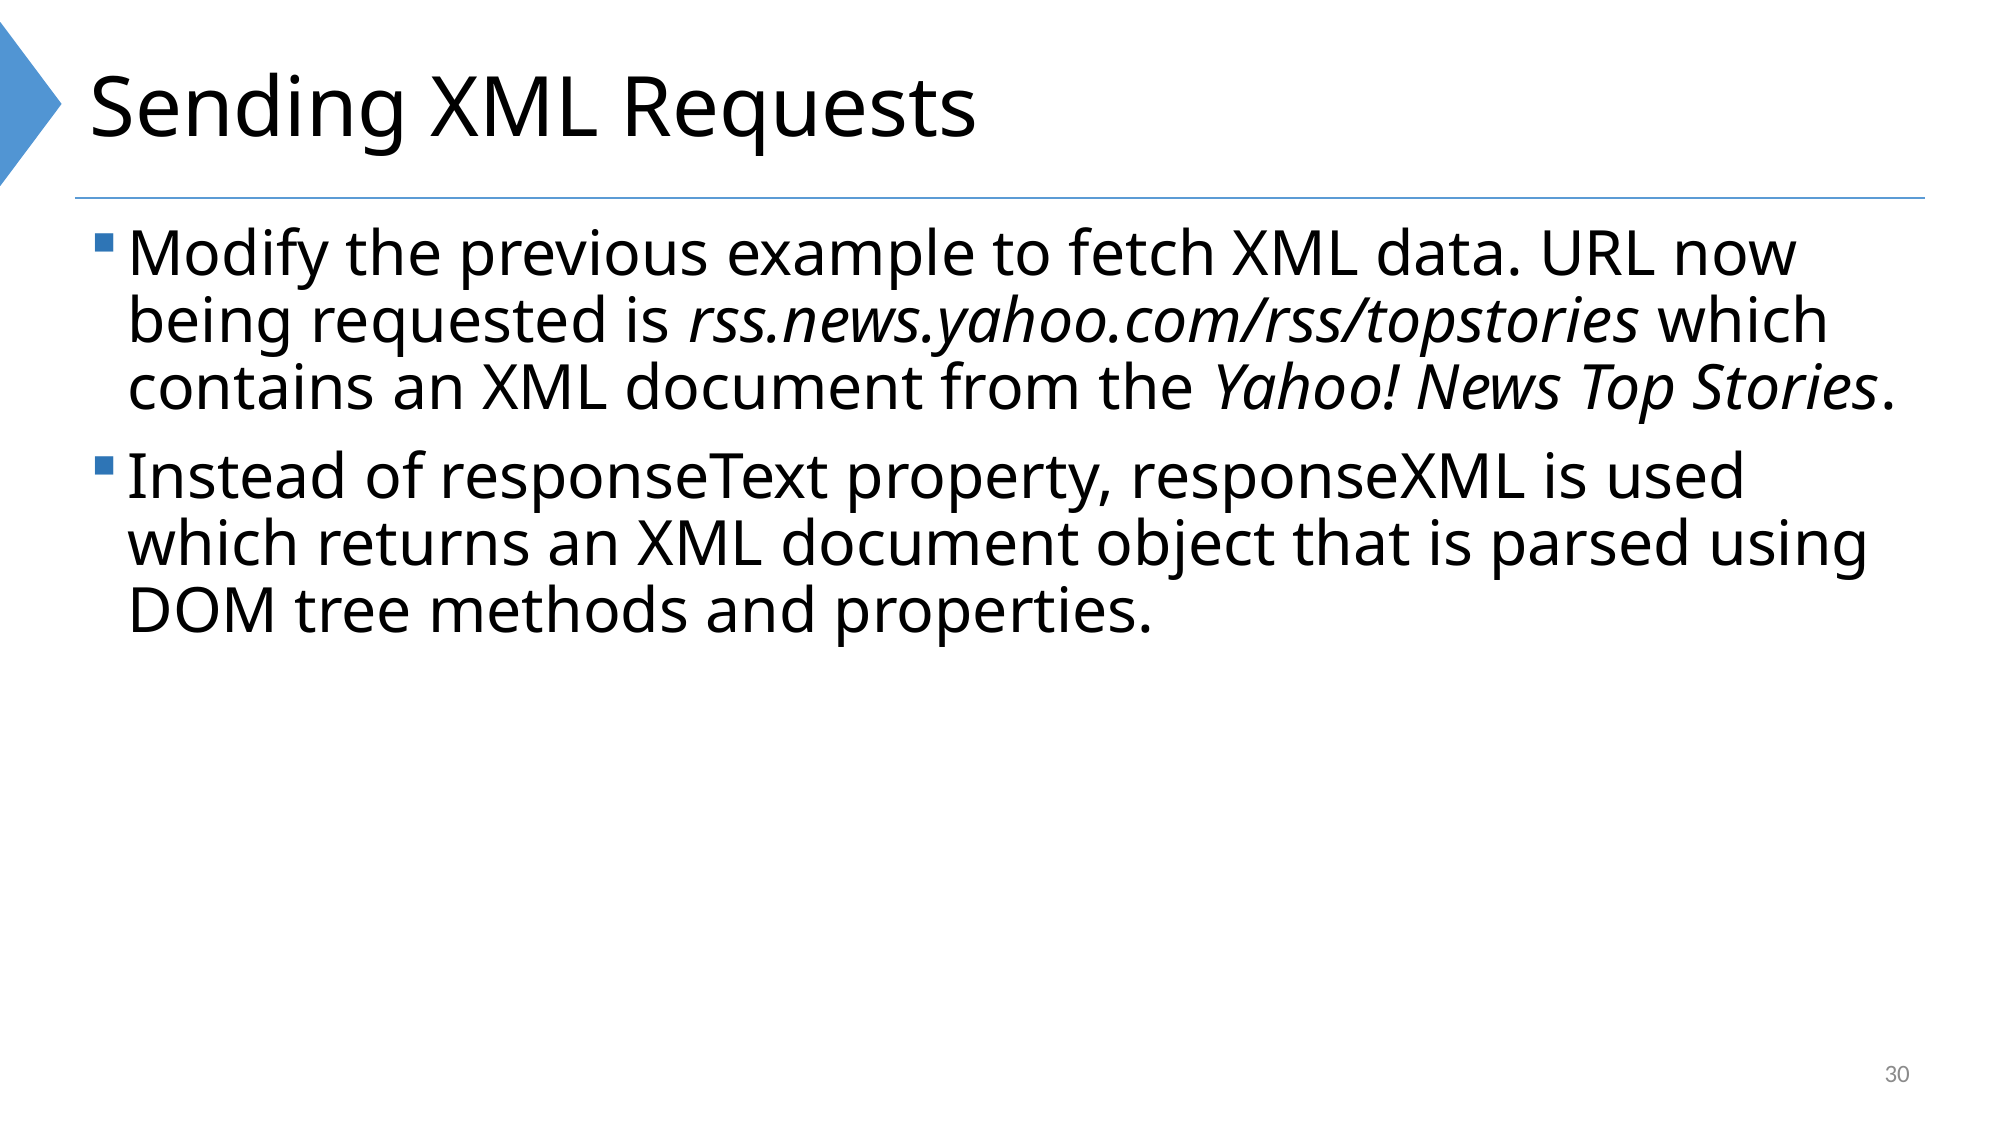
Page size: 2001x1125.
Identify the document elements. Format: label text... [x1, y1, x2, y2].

title Sending XML Requests [74, 21, 1926, 198]
slide_number 30 [1475, 1042, 1926, 1103]
list Modify the previous example to fetch XML data. URL now being requested is rss.news.yahoo.com/rss/topstories which contains an XML document from the Yahoo! News Top Stories. Instead of responseText property, responseXML is used which returns an XML document object that is parsed using DOM tree methods and properties. [74, 213, 1926, 1014]
